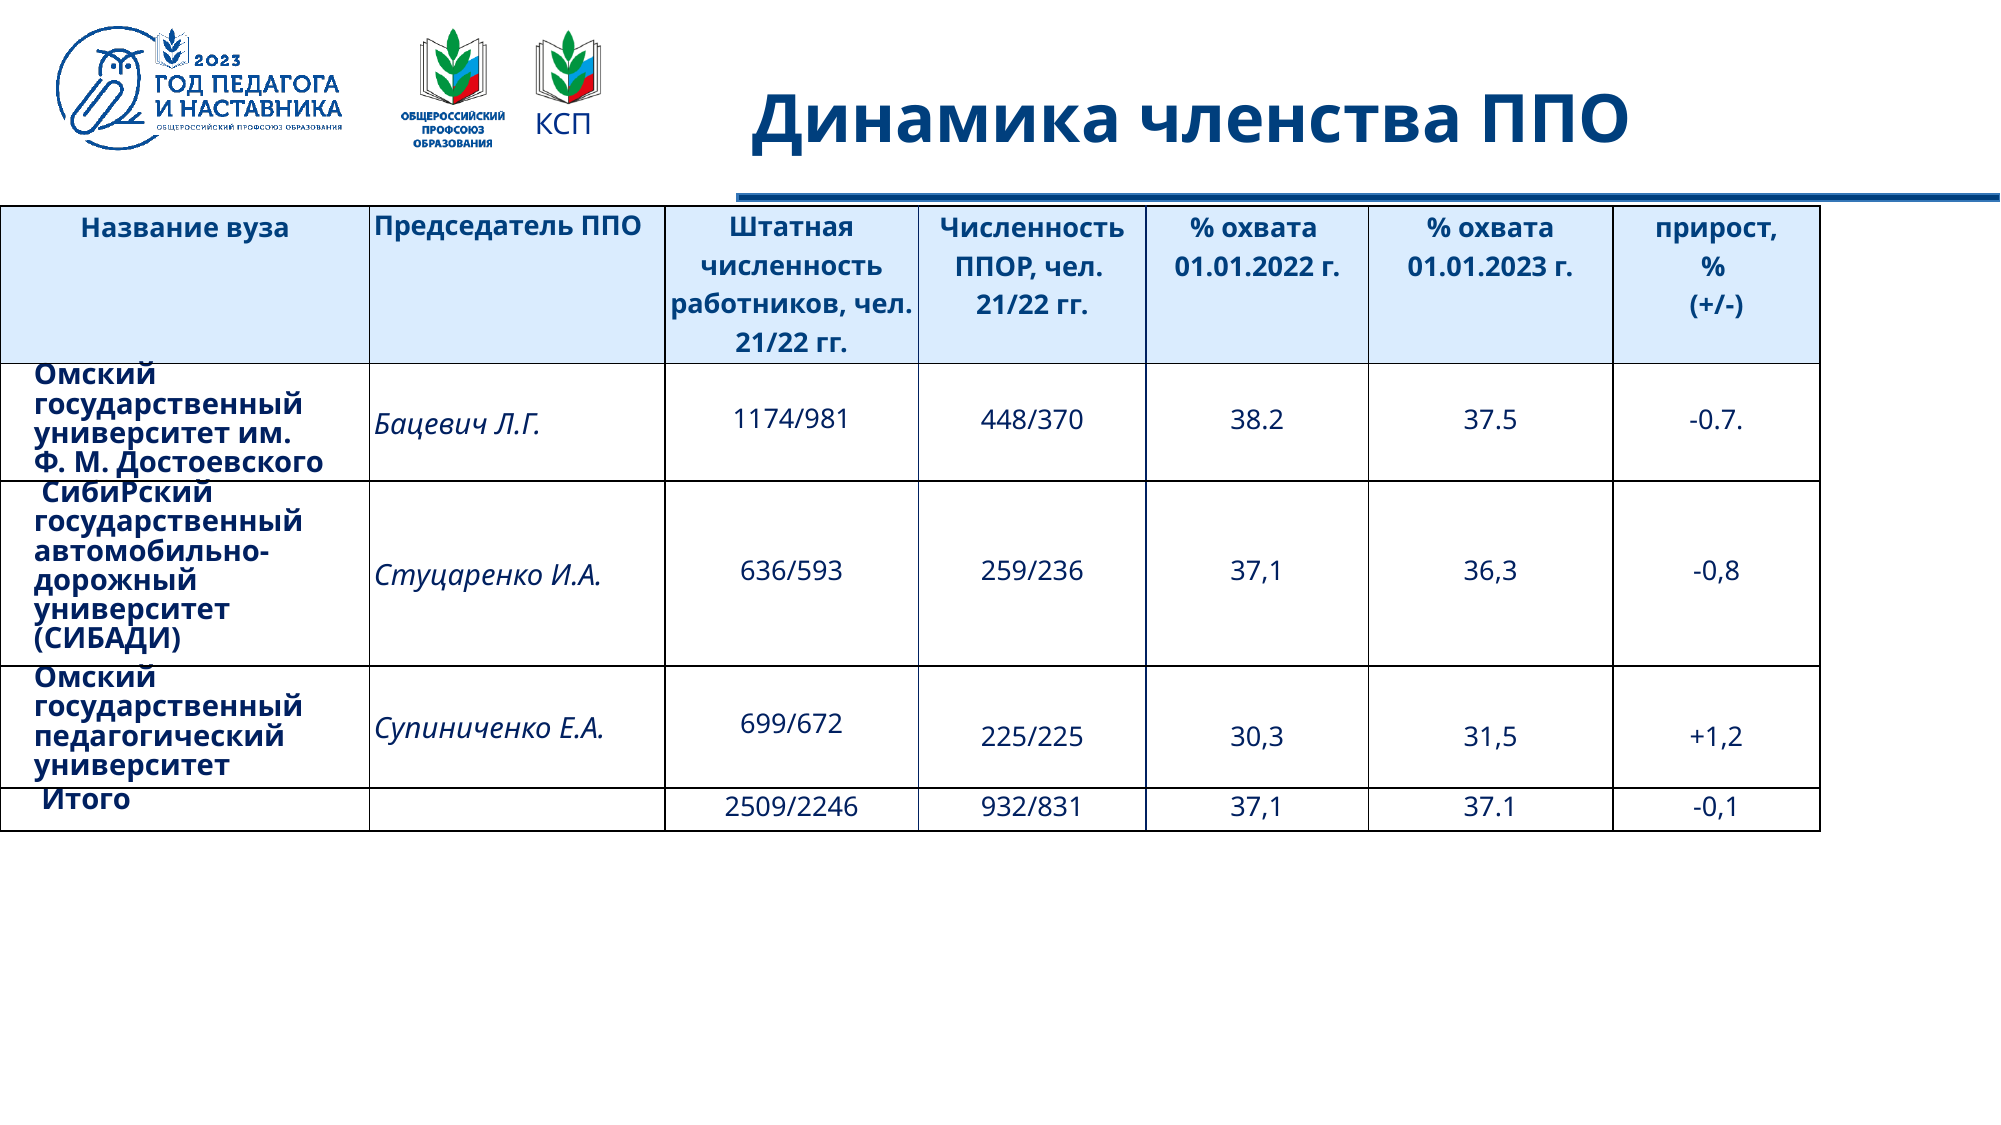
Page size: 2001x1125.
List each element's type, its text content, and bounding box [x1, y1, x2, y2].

table_cell -0,1 [1614, 789, 1819, 830]
table_header Численность ППОР, чел. 21/22 гг. [919, 207, 1145, 363]
text_box [736, 193, 2000, 202]
table_cell +1,2 [1614, 667, 1819, 787]
table_cell -0.7. [1614, 364, 1819, 480]
table_cell 37,1 [1147, 789, 1368, 830]
table_cell 259/236 [919, 482, 1145, 665]
table_header Штатная численность работников, чел. 21/22 гг. [666, 207, 918, 363]
table_cell 37,1 [1147, 482, 1368, 665]
table_header Название вуза [1, 207, 369, 363]
table_cell 1174/981 [666, 364, 918, 480]
table_cell 36,3 [1369, 482, 1612, 665]
table_cell 699/672 [666, 667, 918, 787]
table_cell Супиниченко Е.А. [370, 667, 664, 787]
table_header % охвата 01.01.2022 г. [1147, 207, 1368, 363]
table_cell 2509/2246 [666, 789, 918, 830]
table_cell 37.5 [1369, 364, 1612, 480]
table_cell 932/831 [919, 789, 1145, 830]
table_cell 31,5 [1369, 667, 1612, 787]
table_cell 636/593 [666, 482, 918, 665]
table_cell -0,8 [1614, 482, 1819, 665]
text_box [520, 25, 626, 149]
table_header прирост, % (+/-) [1614, 207, 1819, 363]
table_cell СибиРский государственный автомобильно-дорожный университет (СИБАДИ) [1, 482, 369, 665]
table_cell 30,3 [1147, 667, 1368, 787]
table_cell 448/370 [919, 364, 1145, 480]
picture [55, 24, 342, 152]
table_header Председатель ППО [370, 207, 664, 363]
table_cell 37.1 [1369, 789, 1612, 830]
table_header % охвата 01.01.2023 г. [1369, 207, 1612, 363]
table_cell Омский государственный университет им. Ф. М. Достоевского [1, 364, 369, 480]
table_cell 38.2 [1147, 364, 1368, 480]
text_box Динамика членства ППО [737, 68, 1965, 163]
picture [390, 23, 518, 152]
table_cell Итого [1, 789, 369, 830]
table_cell [370, 789, 664, 830]
table_cell Бацевич Л.Г. [370, 364, 664, 480]
table_cell Стуцаренко И.А. [370, 482, 664, 665]
table_cell 225/225 [919, 667, 1145, 787]
table_cell Омский государственный педагогический университет [1, 667, 369, 787]
